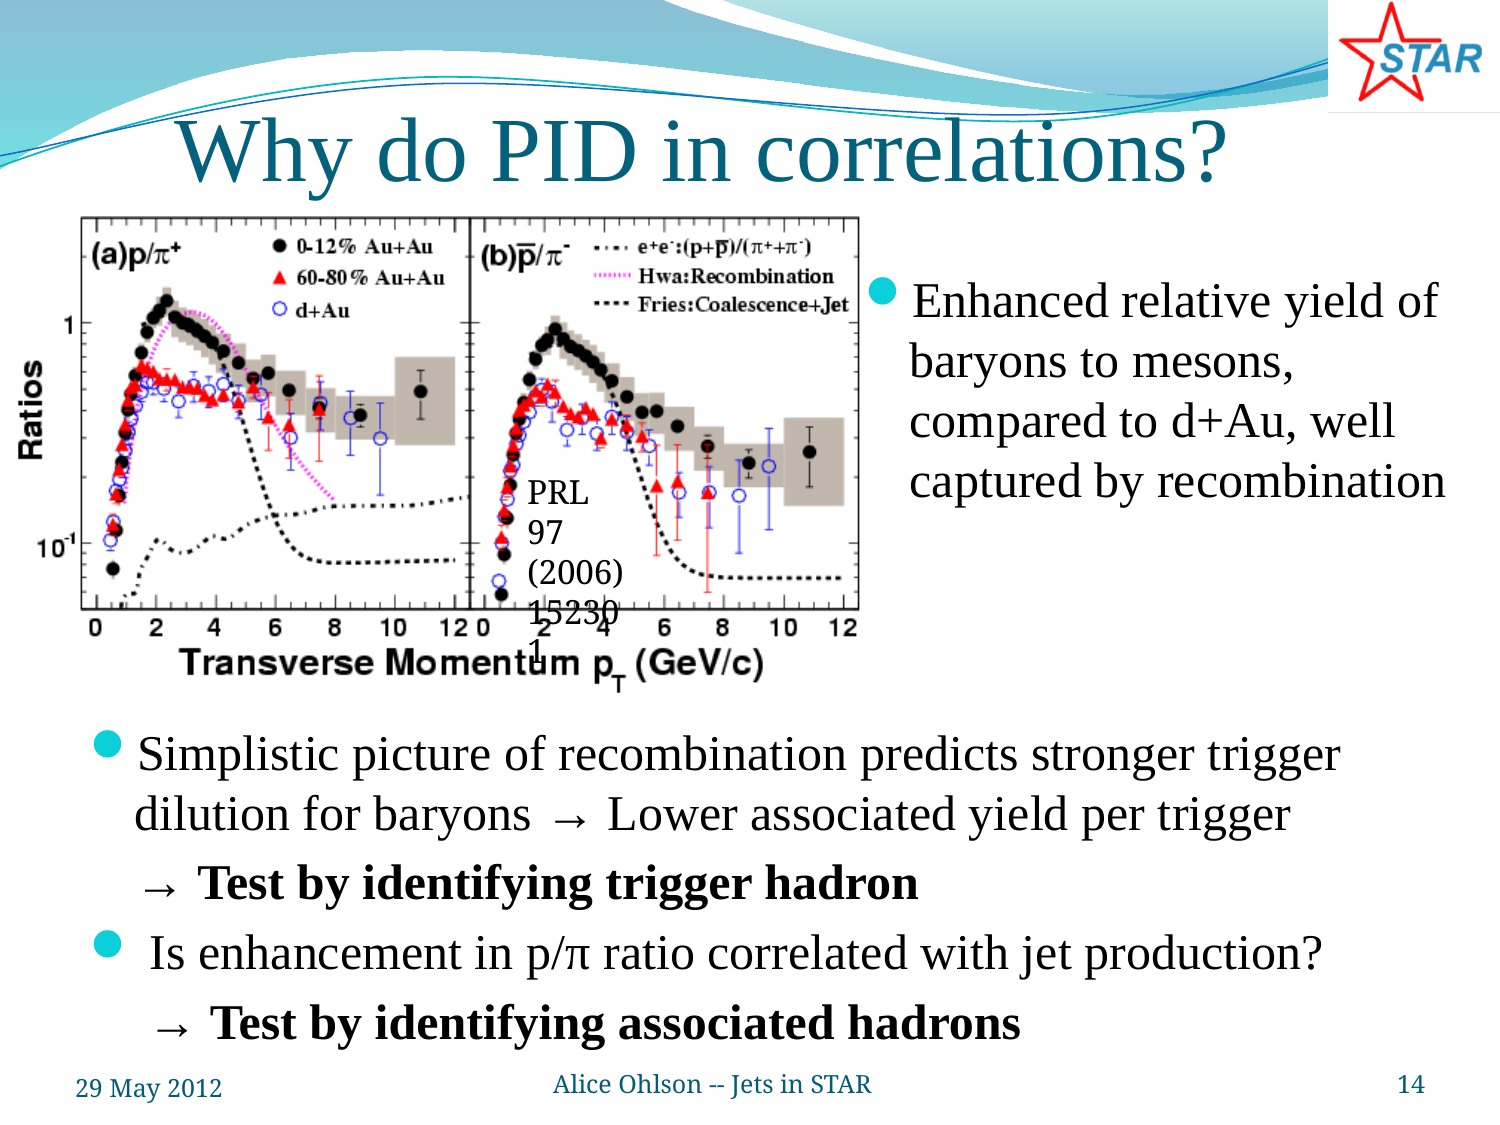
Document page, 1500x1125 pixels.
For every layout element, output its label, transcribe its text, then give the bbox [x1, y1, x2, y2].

text_box Enhanced relative yield of baryons to mesons, compared to d+Au, well captured by recombination [871, 260, 1488, 562]
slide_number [75, 1042, 425, 1103]
picture [1328, 0, 1500, 87]
list Simplistic picture of recombination predicts stronger trigger dilution for baryons → Lower associated yield per trigger → Test by identifying trigger hadron Is enhancement in p/π ratio correlated with jet production? → Test by identifying associated hadrons [75, 712, 1425, 1063]
title Why do PID in correlations? [174, 87, 1500, 200]
picture [13, 212, 865, 696]
footer Alice Ohlson -- Jets in STAR [437, 1042, 988, 1103]
slide_number 14 [1299, 1042, 1425, 1103]
